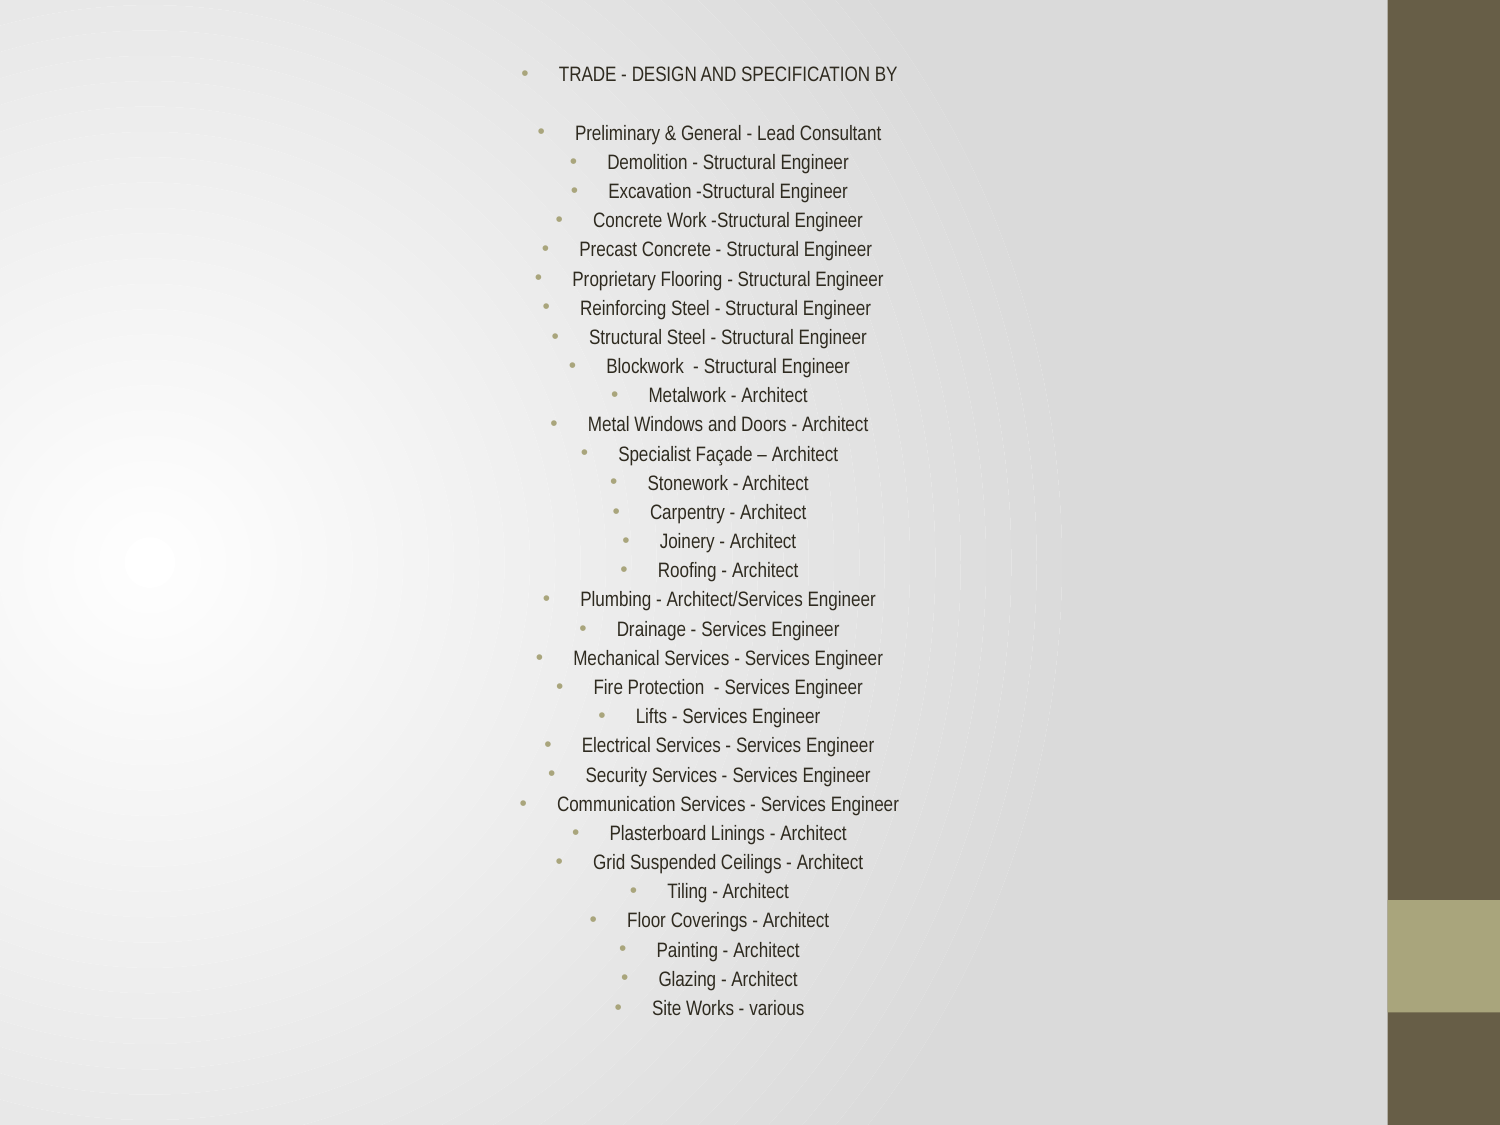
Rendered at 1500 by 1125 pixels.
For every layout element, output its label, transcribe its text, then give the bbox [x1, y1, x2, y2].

list TRADE - DESIGN AND SPECIFICATION BY Preliminary & General - Lead Consultant Demolition - Structural Engineer Excavation -Structural Engineer Concrete Work -Structural Engineer Precast Concrete - Structural Engineer Proprietary Flooring - Structural Engineer Reinforcing Steel - Structural Engineer Structural Steel - Structural Engineer Blockwork - Structural Engineer Metalwork - Architect Metal Windows and Doors - Architect Specialist Façade – Architect Stonework - Architect Carpentry - Architect Joinery - Architect Roofing - Architect Plumbing - Architect/Services Engineer Drainage - Services Engineer Mechanical Services - Services Engineer Fire Protection - Services Engineer Lifts - Services Engineer Electrical Services - Services Engineer Security Services - Services Engineer Communication Services - Services Engineer Plasterboard Linings - Architect Grid Suspended Ceilings - Architect Tiling - Architect Floor Coverings - Architect Painting - Architect Glazing - Architect Site Works - various [75, 53, 1325, 1050]
